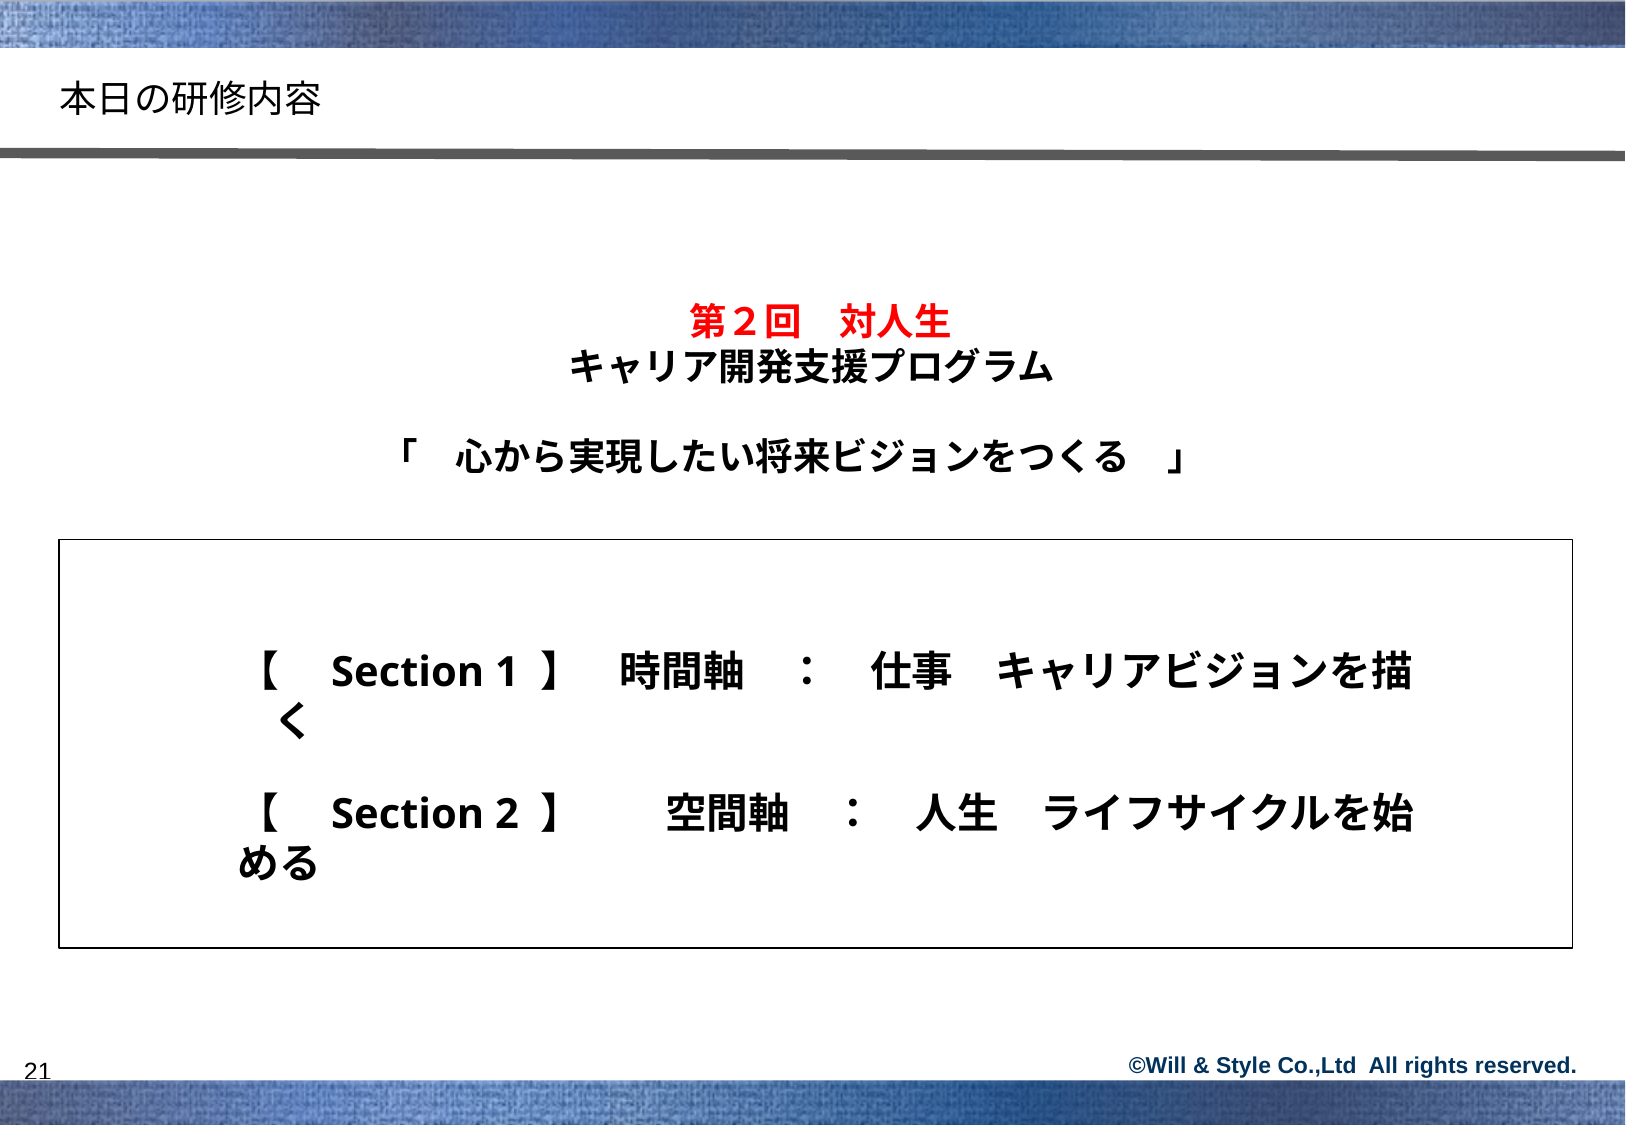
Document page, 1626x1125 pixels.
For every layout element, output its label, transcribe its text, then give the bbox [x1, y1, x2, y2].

picture [0, 1079, 1626, 1125]
picture [0, 0, 1626, 48]
text_box 本日の研修内容 [0, 32, 1625, 162]
text_box 第２回 対人生 キャリア開発支援プログラム 「 心から実現したい将来ビジョンをつくる 」 [0, 323, 1625, 453]
text_box [58, 539, 1573, 949]
